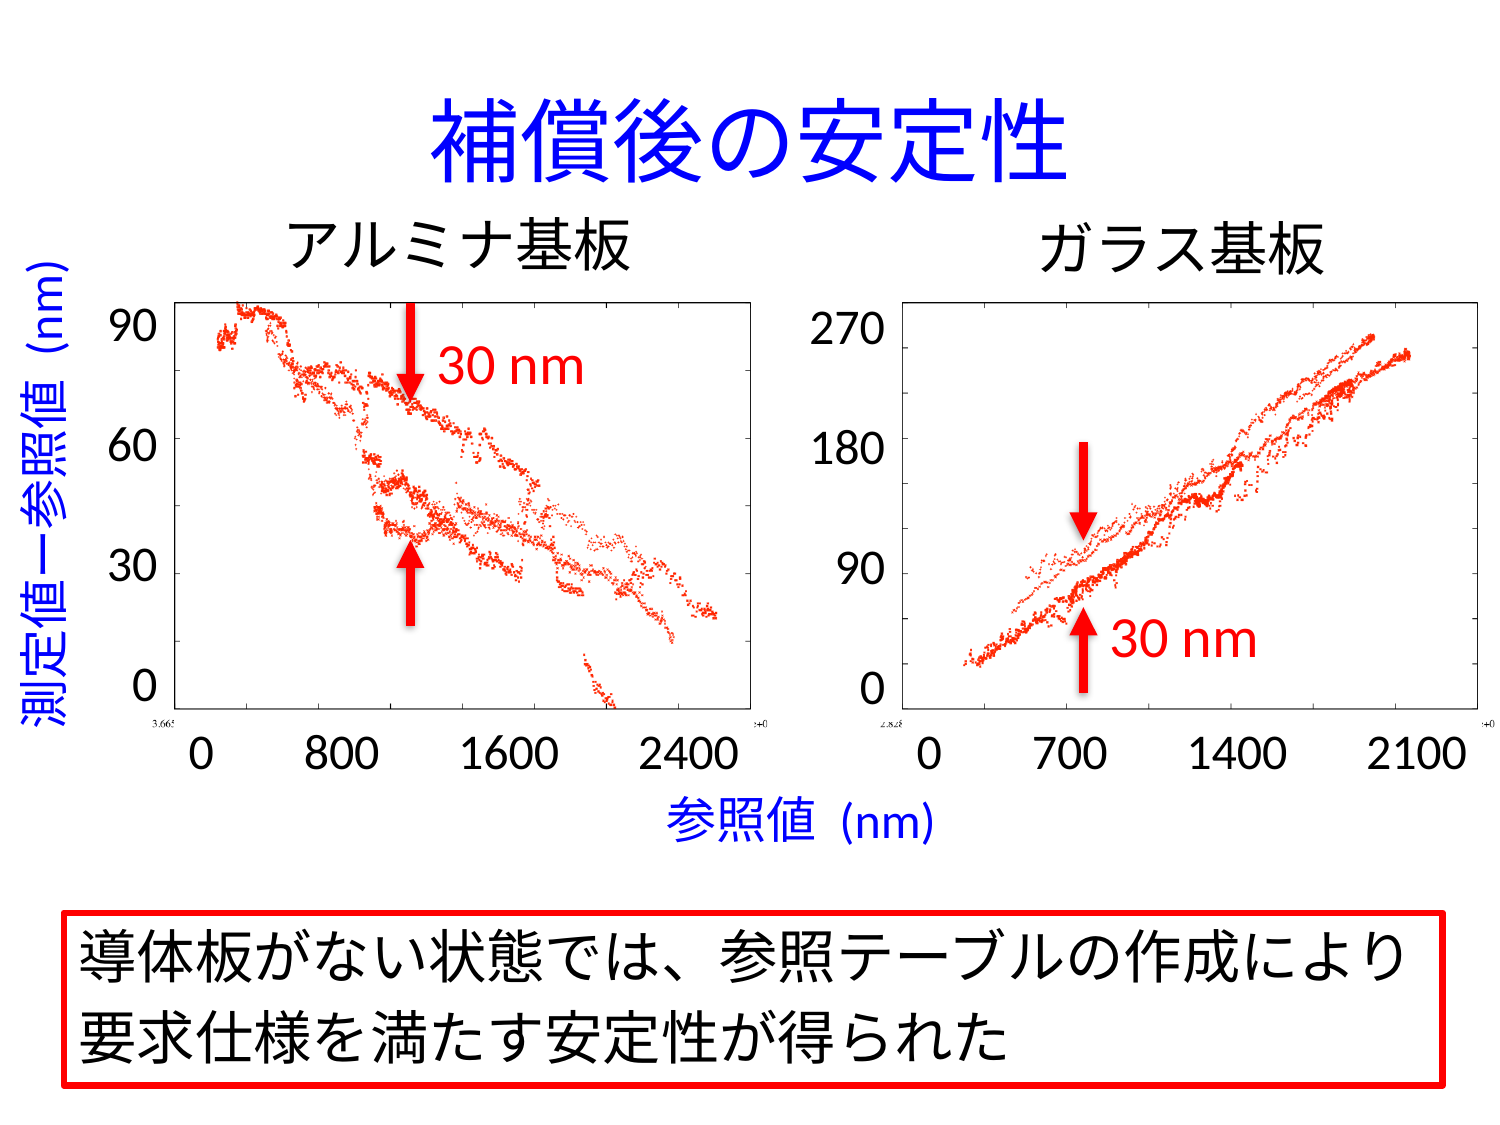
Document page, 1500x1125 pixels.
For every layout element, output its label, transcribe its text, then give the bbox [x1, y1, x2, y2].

text_box 参照値 (nm) [651, 781, 951, 856]
text_box 0 700 1400 2100 [901, 748, 1483, 787]
picture [126, 289, 768, 740]
text_box アルミナ基板 [268, 200, 647, 286]
text_box ガラス基板 [1021, 204, 1341, 288]
picture [854, 289, 1495, 740]
text_box 270 180 90 0 [781, 287, 900, 722]
list 導体板がない状態では、参照テーブルの作成により 要求仕様を満たす安定性が得られた [63, 912, 1443, 1086]
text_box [410, 302, 603, 627]
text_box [1083, 441, 1276, 694]
text_box 測定値ー参照値 (nm) [4, 244, 80, 745]
text_box 90 60 30 0 [77, 284, 172, 720]
text_box 0 800 1600 2400 [173, 748, 755, 787]
title 補償後の安定性 [75, 45, 1425, 233]
